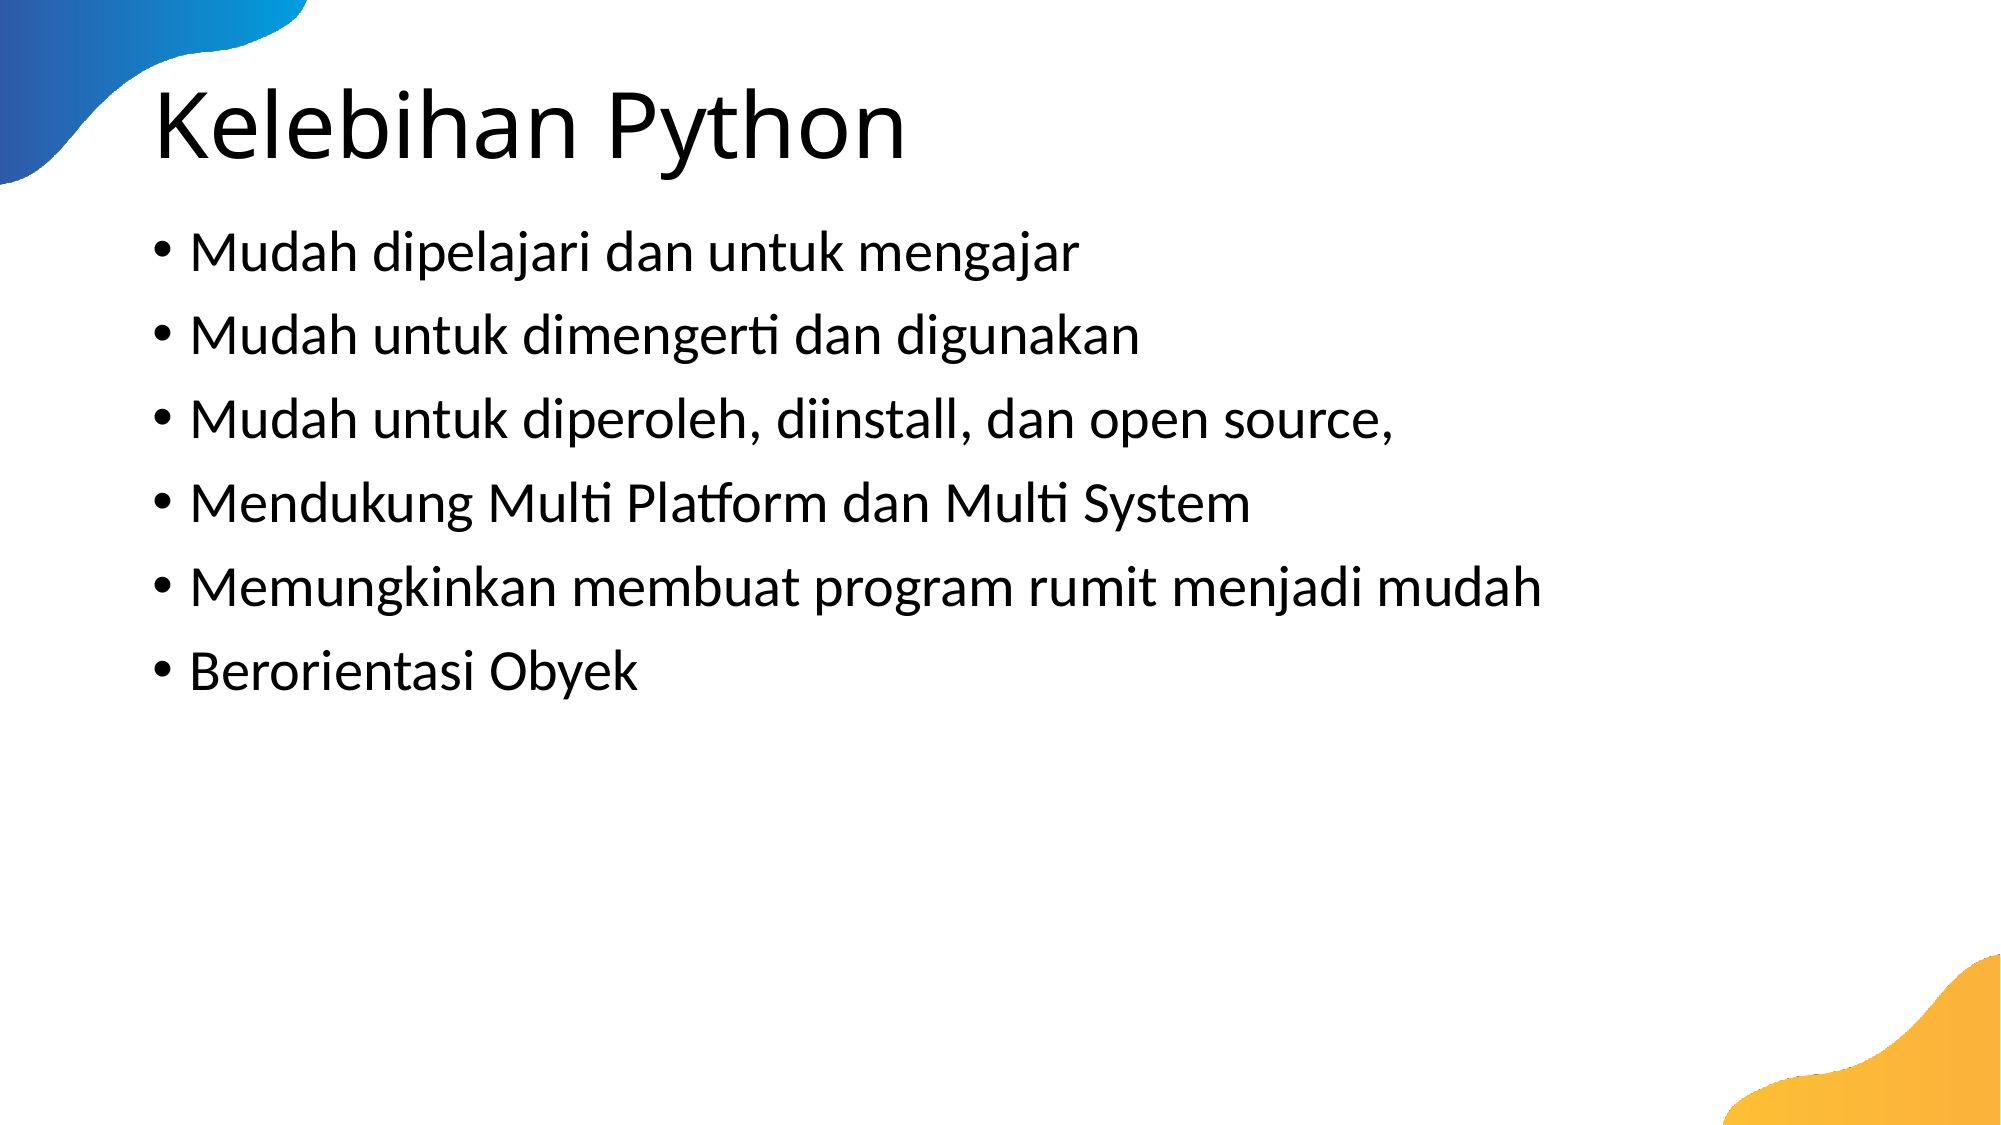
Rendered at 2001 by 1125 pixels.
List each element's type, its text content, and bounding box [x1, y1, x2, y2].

picture [1719, 941, 2001, 1125]
list Mudah dipelajari dan untuk mengajar Mudah untuk dimengerti dan digunakan Mudah untuk diperoleh, diinstall, dan open source, Mendukung Multi Platform dan Multi System Memungkinkan membuat program rumit menjadi mudah Berorientasi Obyek [137, 213, 1863, 967]
title Kelebihan Python [137, 59, 1863, 198]
picture [0, 0, 311, 198]
